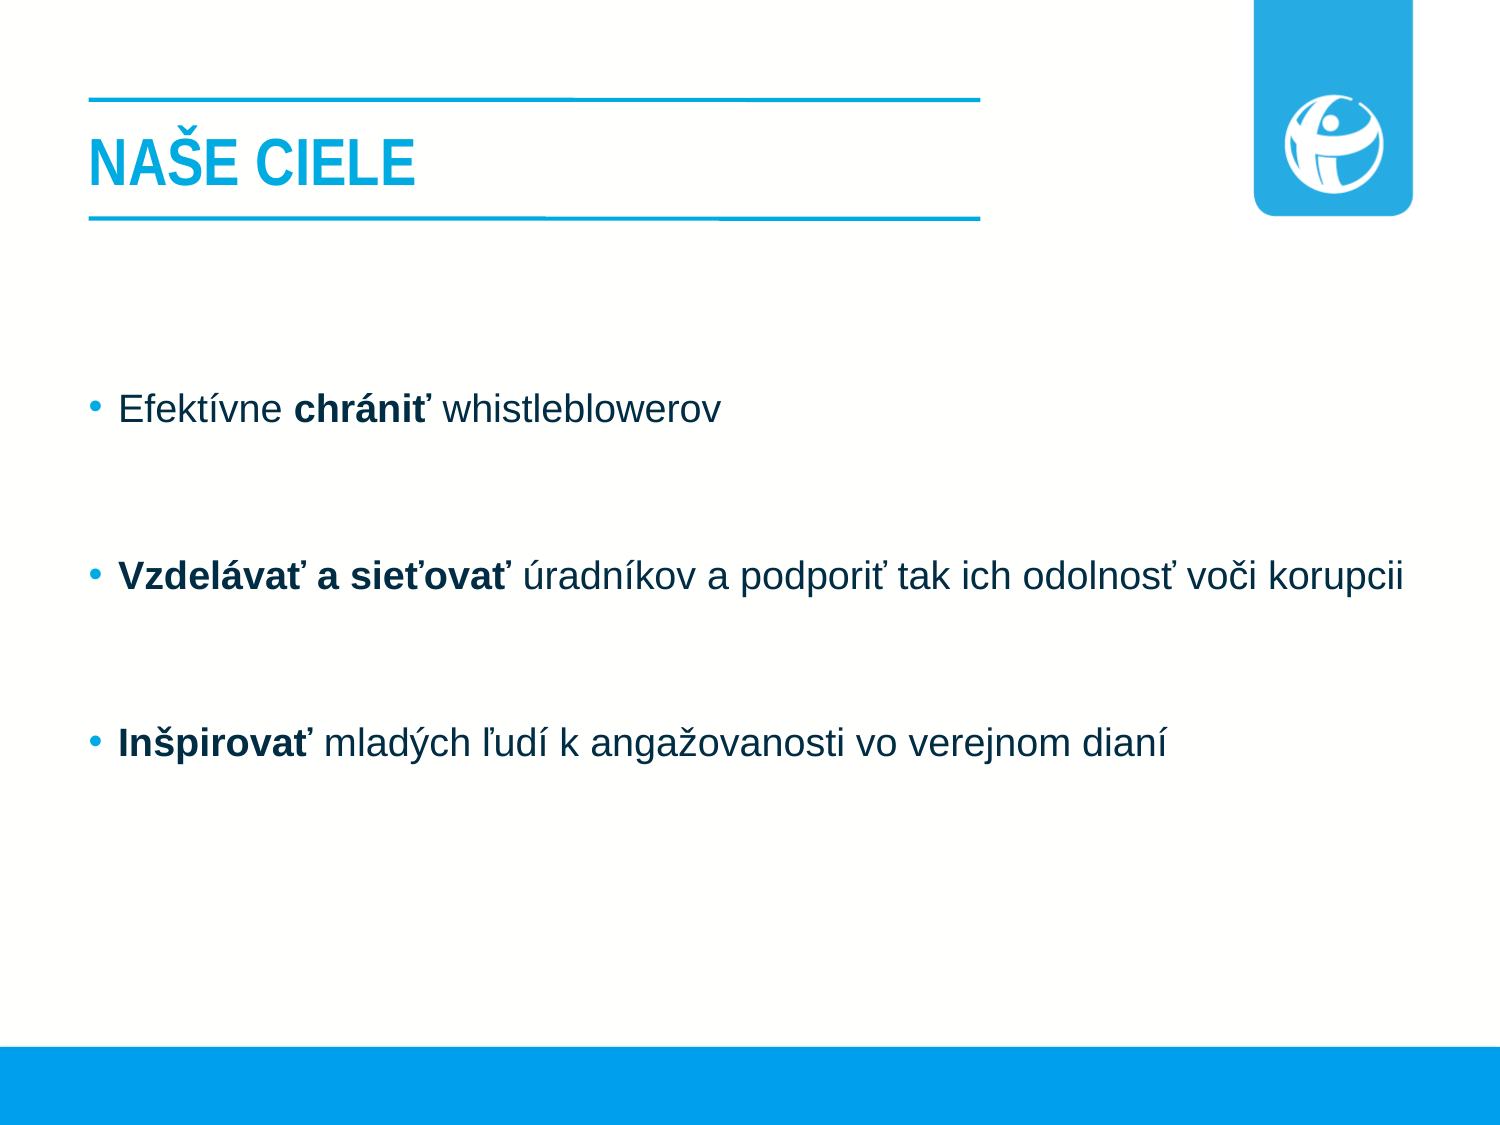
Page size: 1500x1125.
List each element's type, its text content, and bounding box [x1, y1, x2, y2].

title Naše ciele [88, 93, 1129, 225]
list Efektívne chrániť whistleblowerov Vzdelávať a sieťovať úradníkov a podporiť tak ich odolnosť voči korupcii Inšpirovať mladých ľudí k angažovanosti vo verejnom dianí [88, 270, 1411, 913]
picture [1230, 0, 1500, 242]
